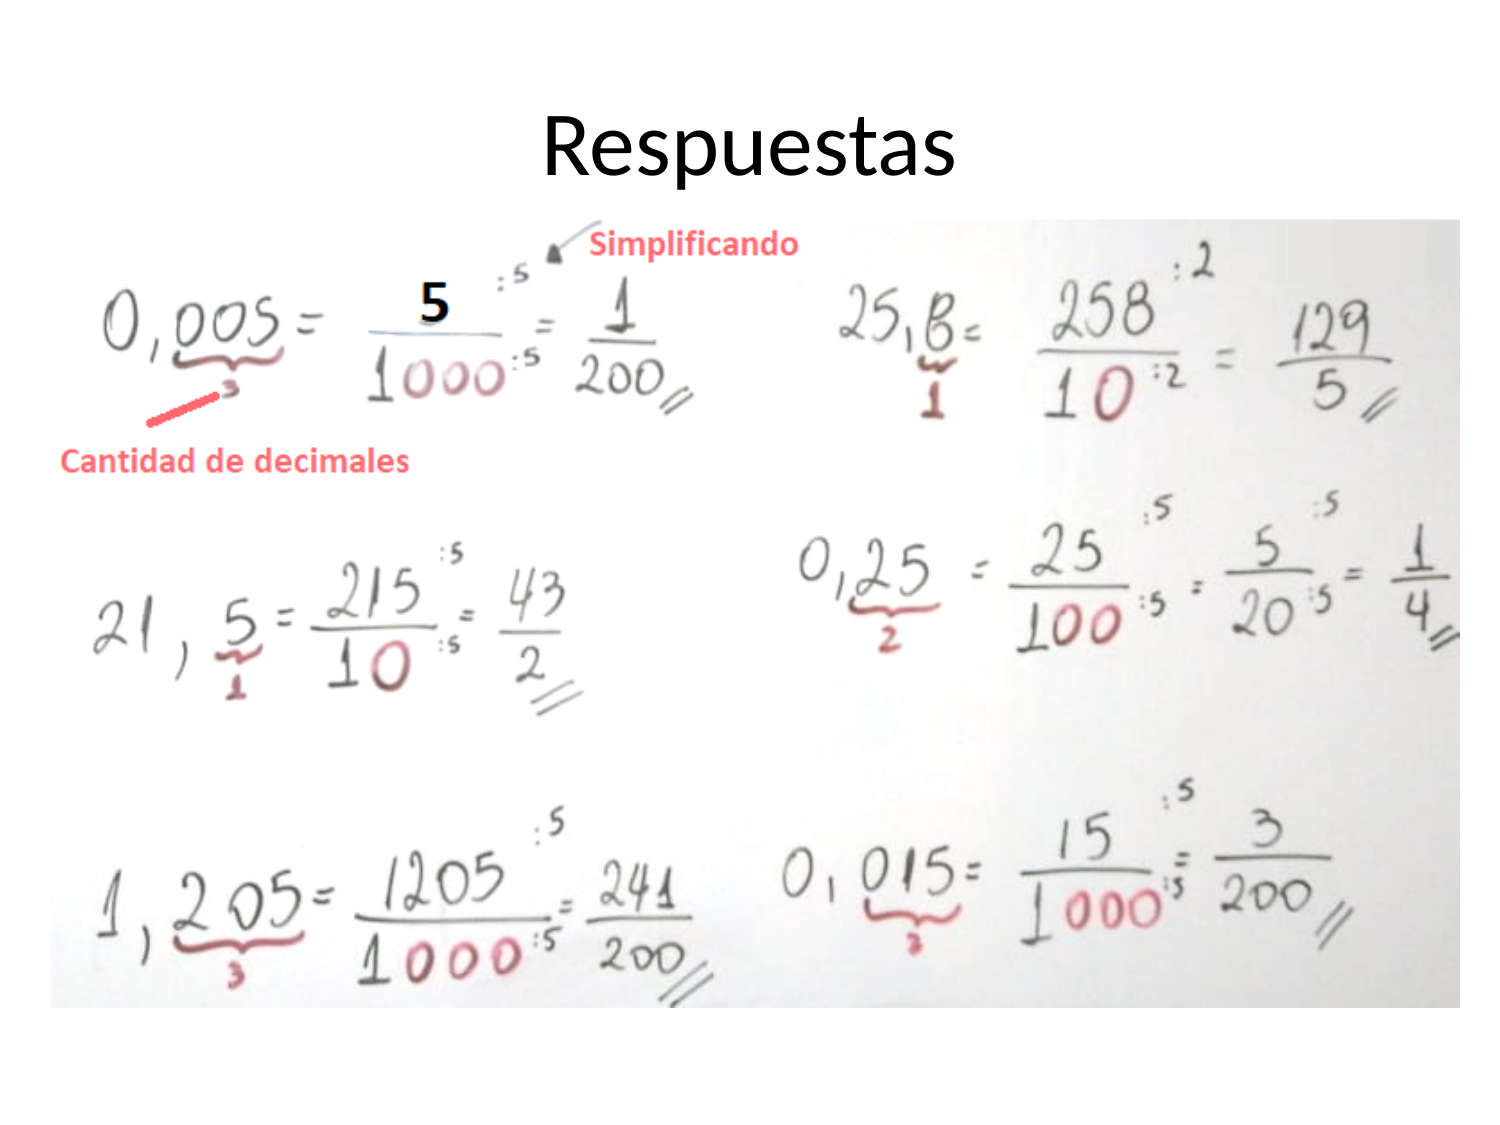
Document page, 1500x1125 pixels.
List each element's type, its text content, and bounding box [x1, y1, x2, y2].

picture [46, 218, 1461, 1008]
title Respuestas [75, 45, 1425, 217]
